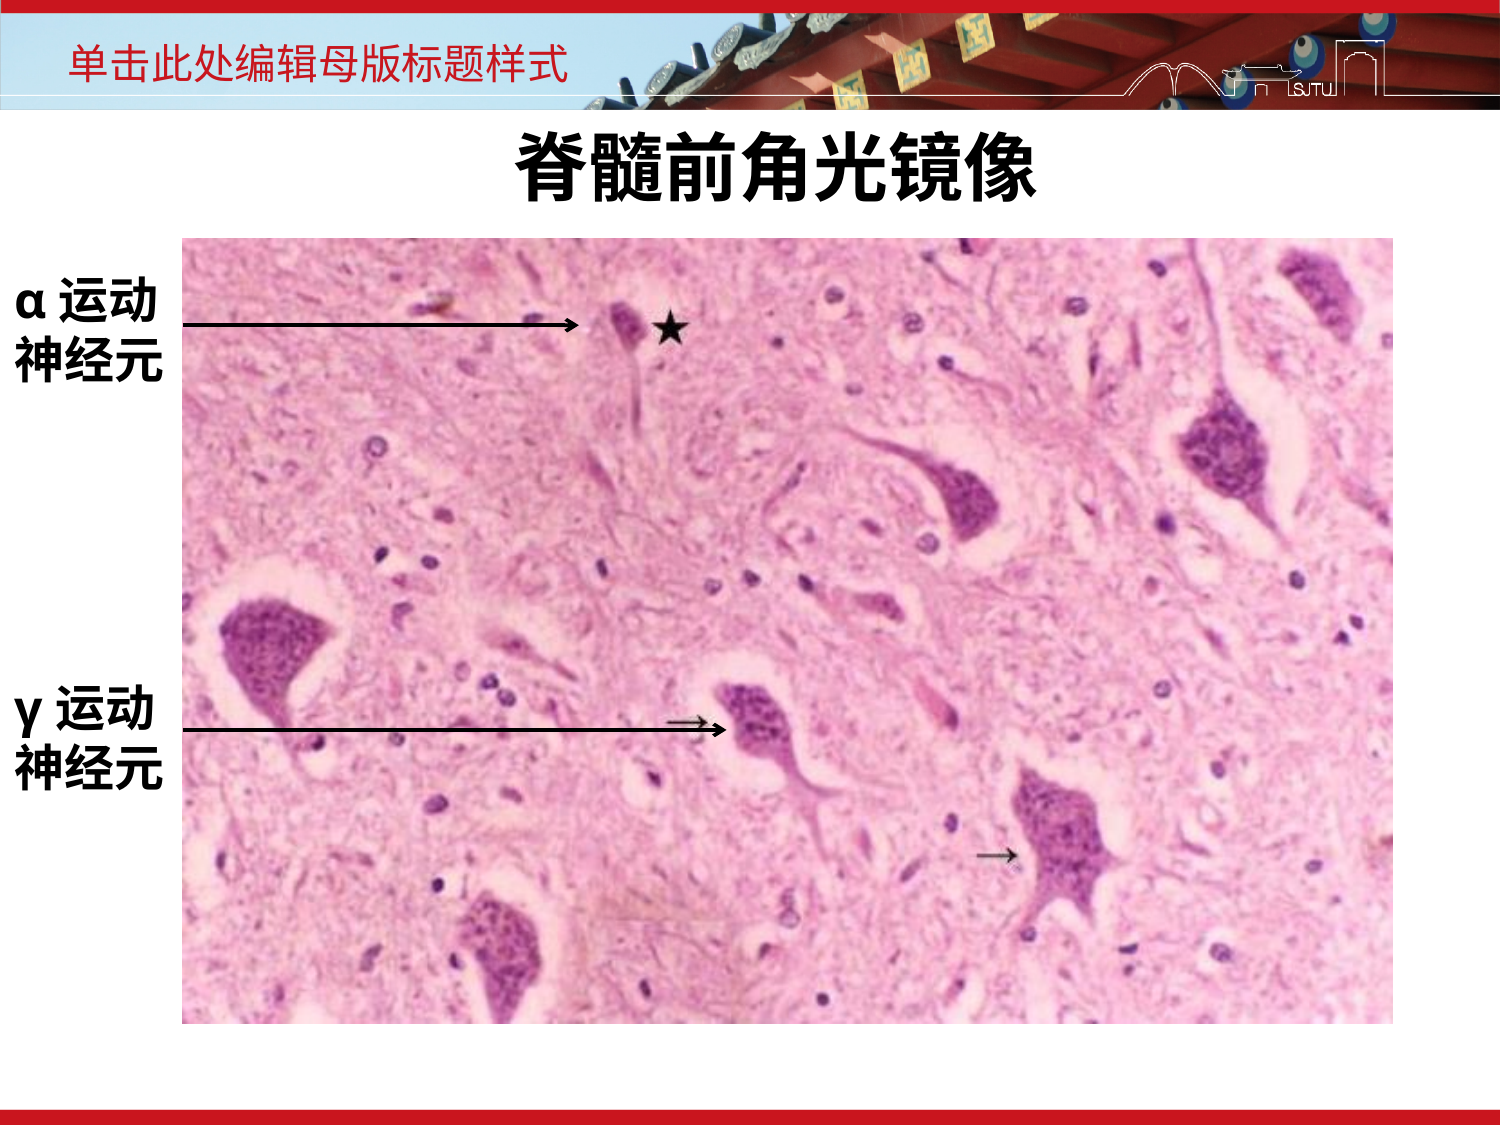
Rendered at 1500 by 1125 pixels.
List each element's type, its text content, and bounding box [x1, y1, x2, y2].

picture [182, 238, 1393, 1024]
text_box α运动神经元 [0, 261, 182, 396]
picture [0, 0, 1500, 110]
text_box 脊髓前角光镜像 [499, 113, 1149, 219]
text_box γ运动神经元 [0, 669, 182, 804]
